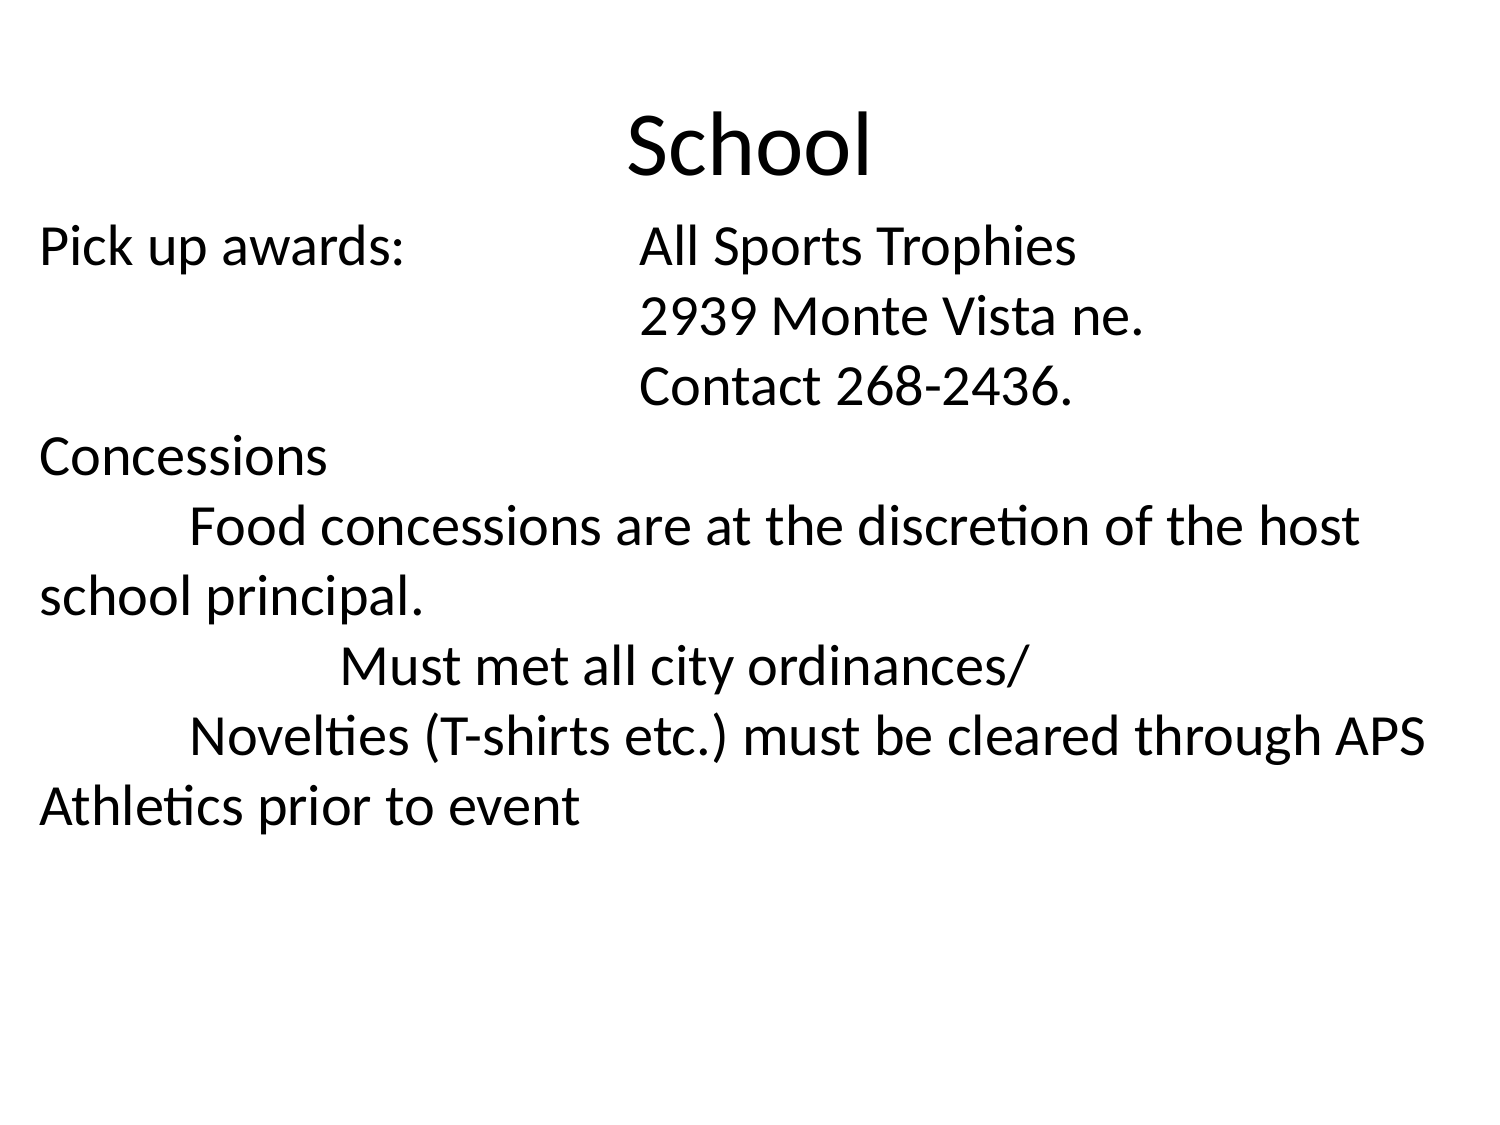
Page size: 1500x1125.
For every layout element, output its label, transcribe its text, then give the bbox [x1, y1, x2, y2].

text_box Pick up awards: All Sports Trophies 2939 Monte Vista ne. Contact 268-2436. Concessions Food concessions are at the discretion of the host school principal. Must met all city ordinances/ Novelties (T-shirts etc.) must be cleared through APS Athletics prior to event [24, 200, 1488, 845]
title School [75, 45, 1425, 200]
